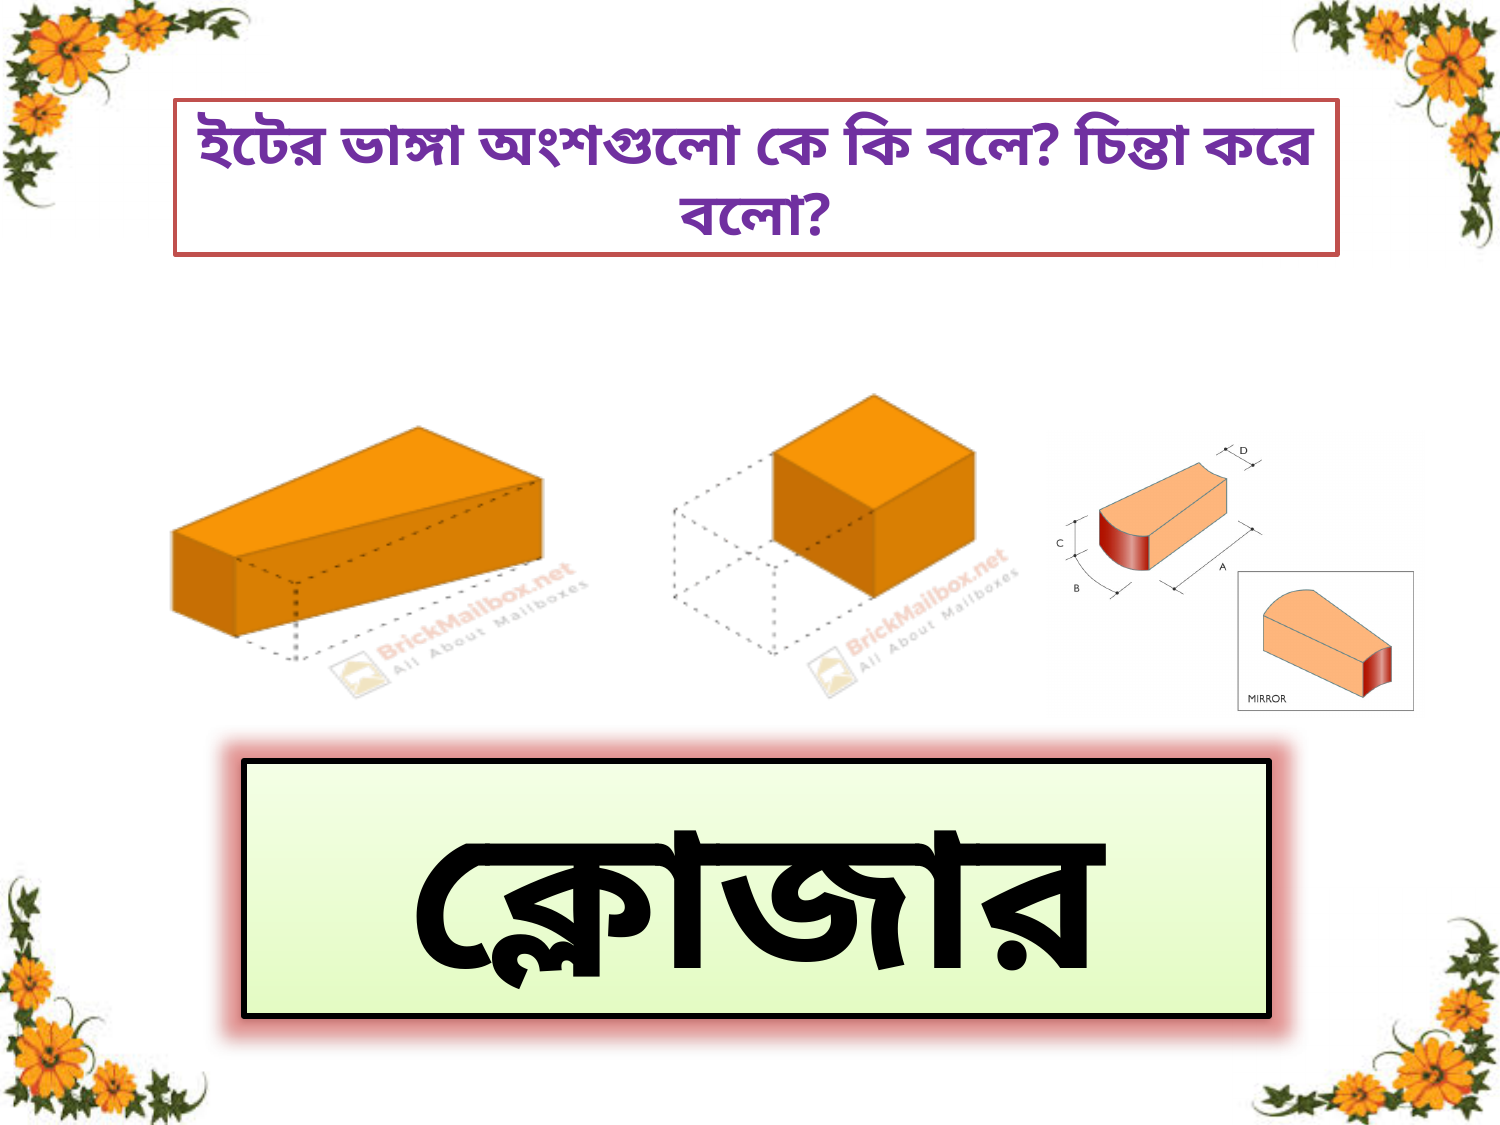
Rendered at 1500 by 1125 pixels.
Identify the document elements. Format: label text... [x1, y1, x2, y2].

picture [1045, 430, 1425, 719]
text_box ক্লোজার [243, 760, 1270, 1017]
picture [1234, 888, 1499, 1124]
picture [0, 857, 238, 1125]
picture [4, 0, 269, 237]
picture [624, 364, 1026, 712]
text_box ইটের ভাঙ্গা অংশগুলো কে কি বলে? চিন্তা করে বলো? [173, 98, 1340, 257]
picture [1263, 1, 1500, 267]
picture [112, 399, 604, 713]
